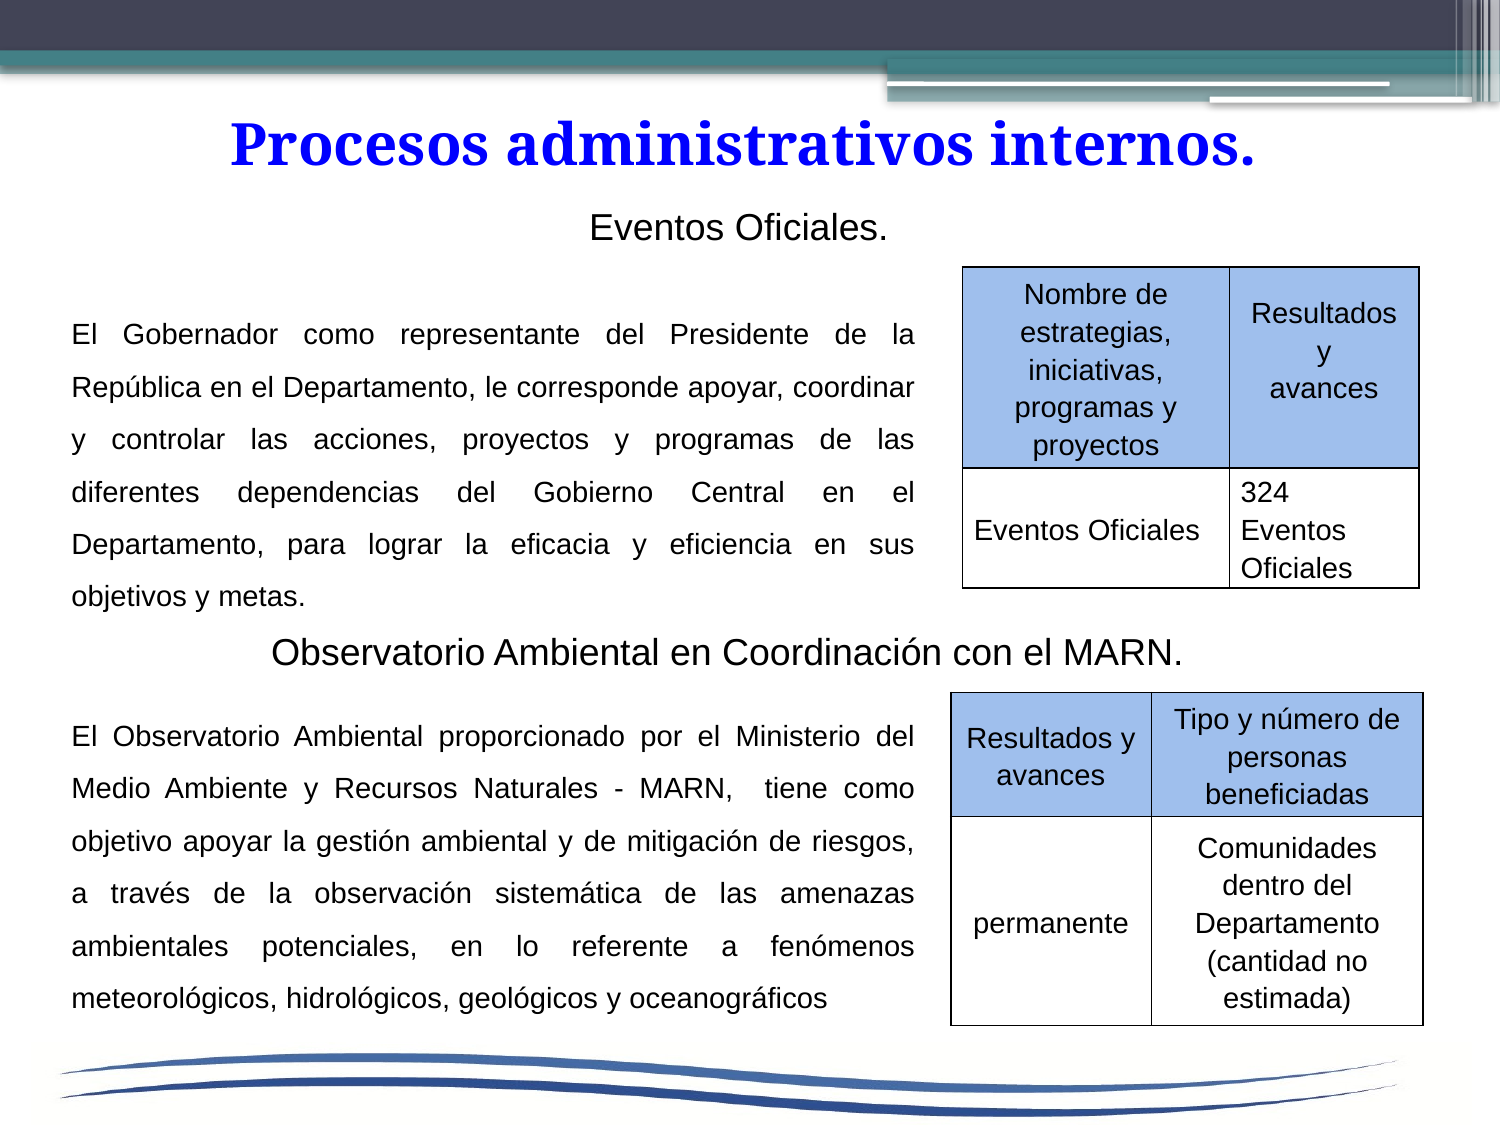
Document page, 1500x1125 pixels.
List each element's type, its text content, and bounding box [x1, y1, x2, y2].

table_cell 324 Eventos Oficiales [1230, 469, 1418, 587]
text_box Observatorio Ambiental en Coordinación con el MARN. [185, 597, 1269, 662]
table_cell Eventos Oficiales [963, 469, 1229, 587]
text_box Procesos administrativos internos. [29, 99, 1459, 185]
table_header Resultados y avances [1230, 268, 1418, 467]
text_box El Observatorio Ambiental proporcionado por el Ministerio del Medio Ambiente y Recursos Naturales - MARN, tiene como objetivo apoyar la gestión ambiental y de mitigación de riesgos, a través de la observación sistemática de las amenazas ambientales potenciales, en lo referente a fenómenos meteorológicos, hidrológicos, geológicos y oceanográficos [56, 692, 931, 1022]
table_cell Comunidades dentro del Departamento (cantidad no estimada) [1152, 817, 1422, 1025]
table_header Resultados y avances [952, 693, 1151, 816]
table_cell permanente [952, 817, 1151, 1025]
text_box Eventos Oficiales. [185, 188, 1293, 267]
table_header Tipo y número de personas beneficiadas [1152, 693, 1422, 816]
text_box El Gobernador como representante del Presidente de la República en el Departamento, le corresponde apoyar, coordinar y controlar las acciones, proyectos y programas de las diferentes dependencias del Gobierno Central en el Departamento, para lograr la eficacia y eficiencia en sus objetivos y metas. [56, 290, 931, 621]
picture [31, 1041, 1473, 1125]
table_header Nombre de estrategias, iniciativas, programas y proyectos [963, 268, 1229, 467]
